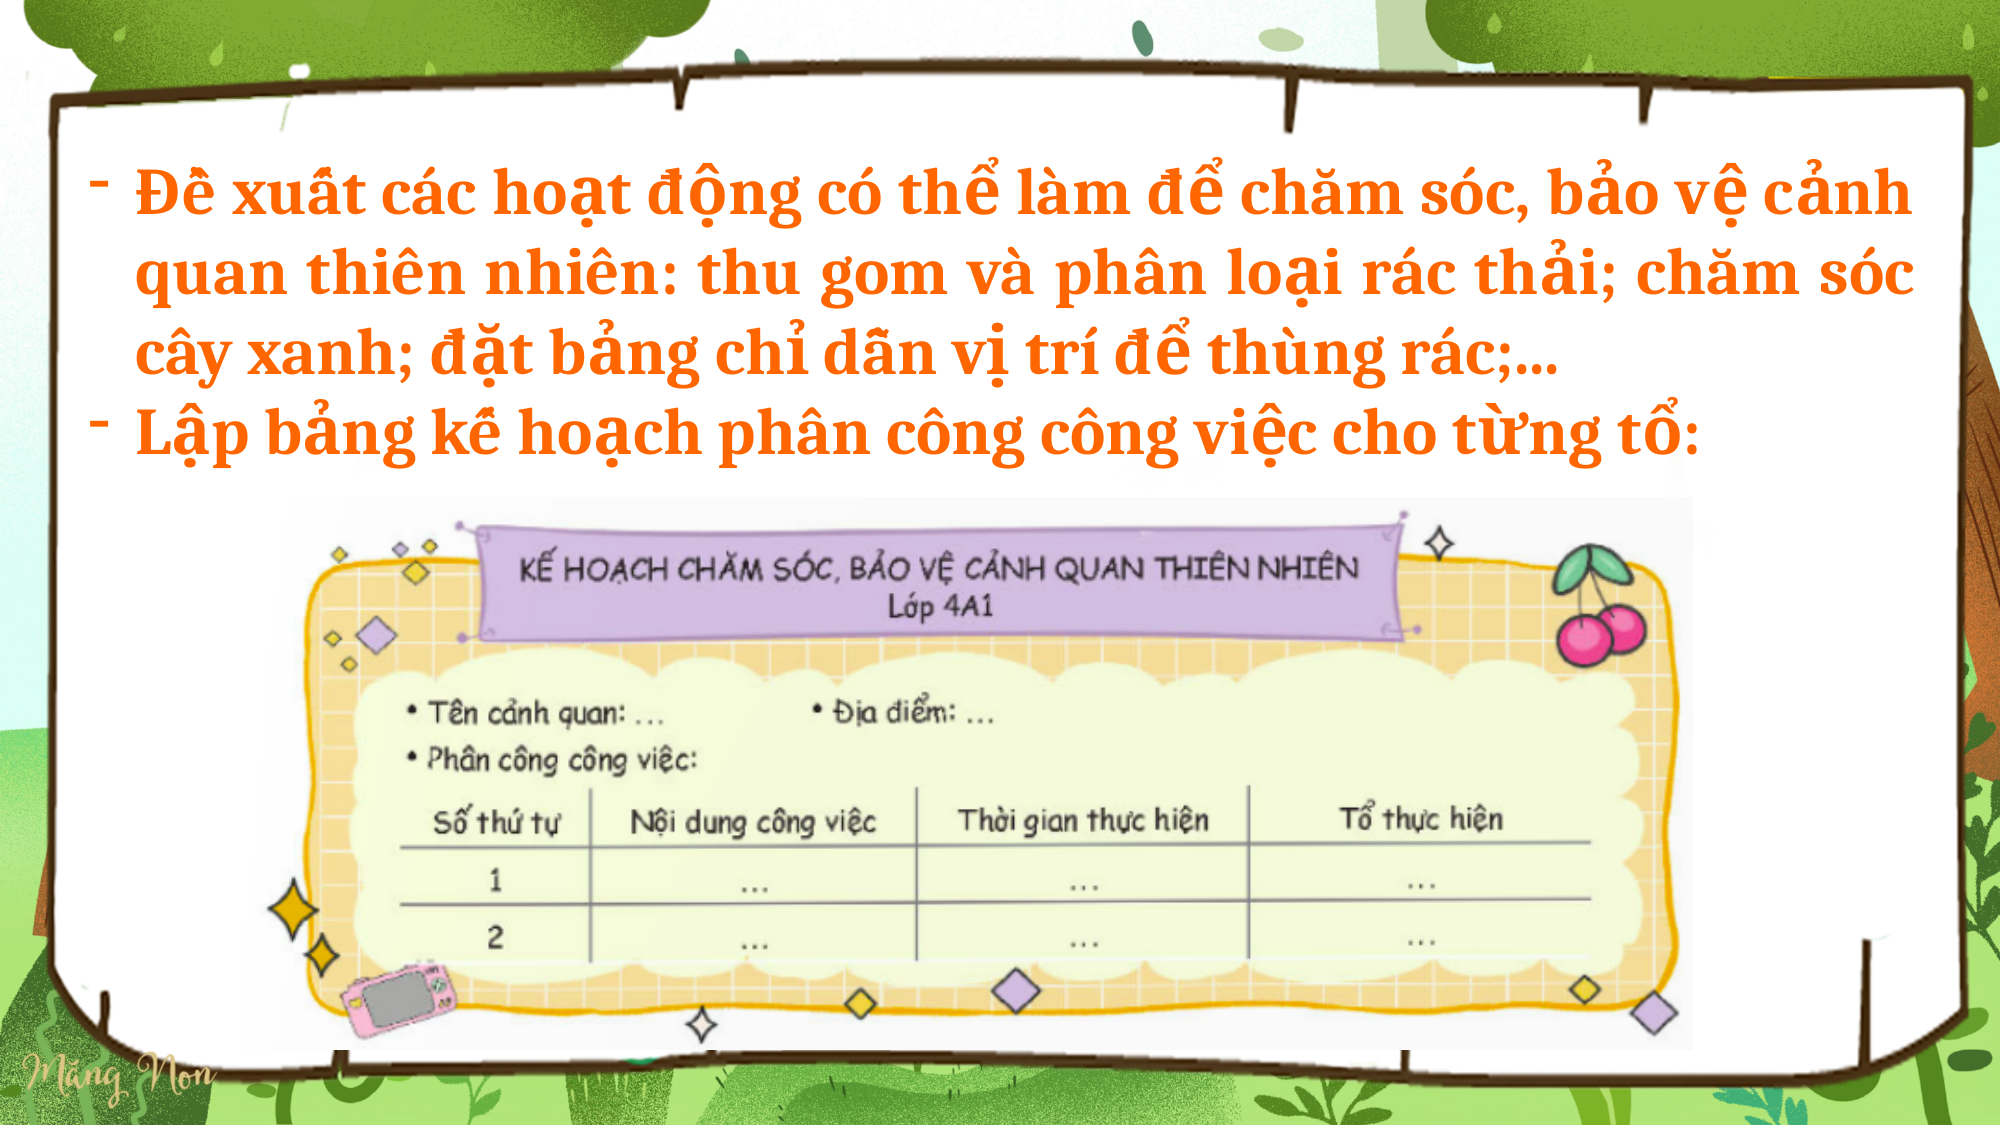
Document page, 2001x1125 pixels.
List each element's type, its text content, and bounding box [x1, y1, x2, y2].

picture [0, 0, 2000, 1125]
text_box Đề xuất các hoạt động có thể làm để chăm sóc, bảo vệ cảnh quan thiên nhiên: thu gom và phân loại rác thải; chăm sóc cây xanh; đặt bảng chỉ dẫn vị trí để thùng rác;... Lập bảng kế hoạch phân công công việc cho từng tổ: [73, 140, 1931, 476]
